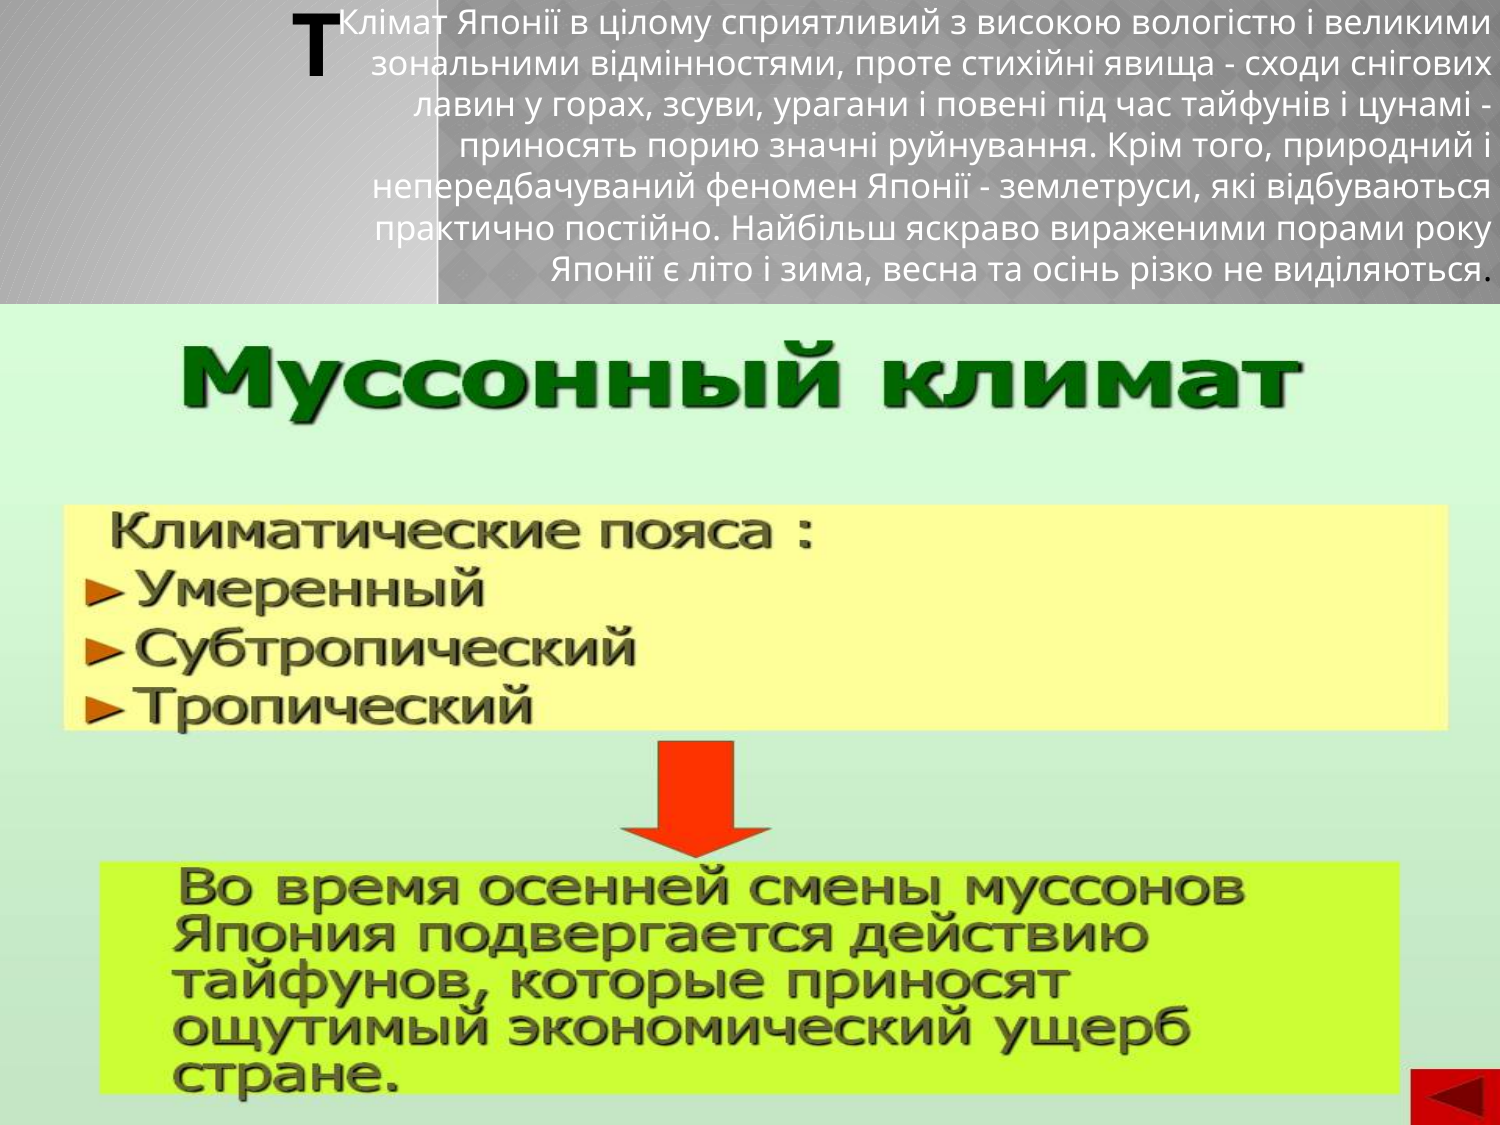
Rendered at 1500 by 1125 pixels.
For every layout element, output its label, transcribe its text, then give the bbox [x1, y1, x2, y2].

subtitle Клімат Японії в цілому сприятливий з високою вологістю і великими зональними відмінностями, проте стихійні явища - сходи снігових лавин у горах, зсуви, урагани і повені під час тайфунів і цунамі - приносять порию значні руйнування. Крім того, природний і непередбачуваний феномен Японії - землетруси, які відбуваються практично постійно. Найбільш яскраво вираженими порами року Японії є літо і зима, весна та осінь різко не виділяються. [328, 0, 1500, 303]
title клімат [0, 0, 328, 94]
picture [0, 304, 1500, 1125]
